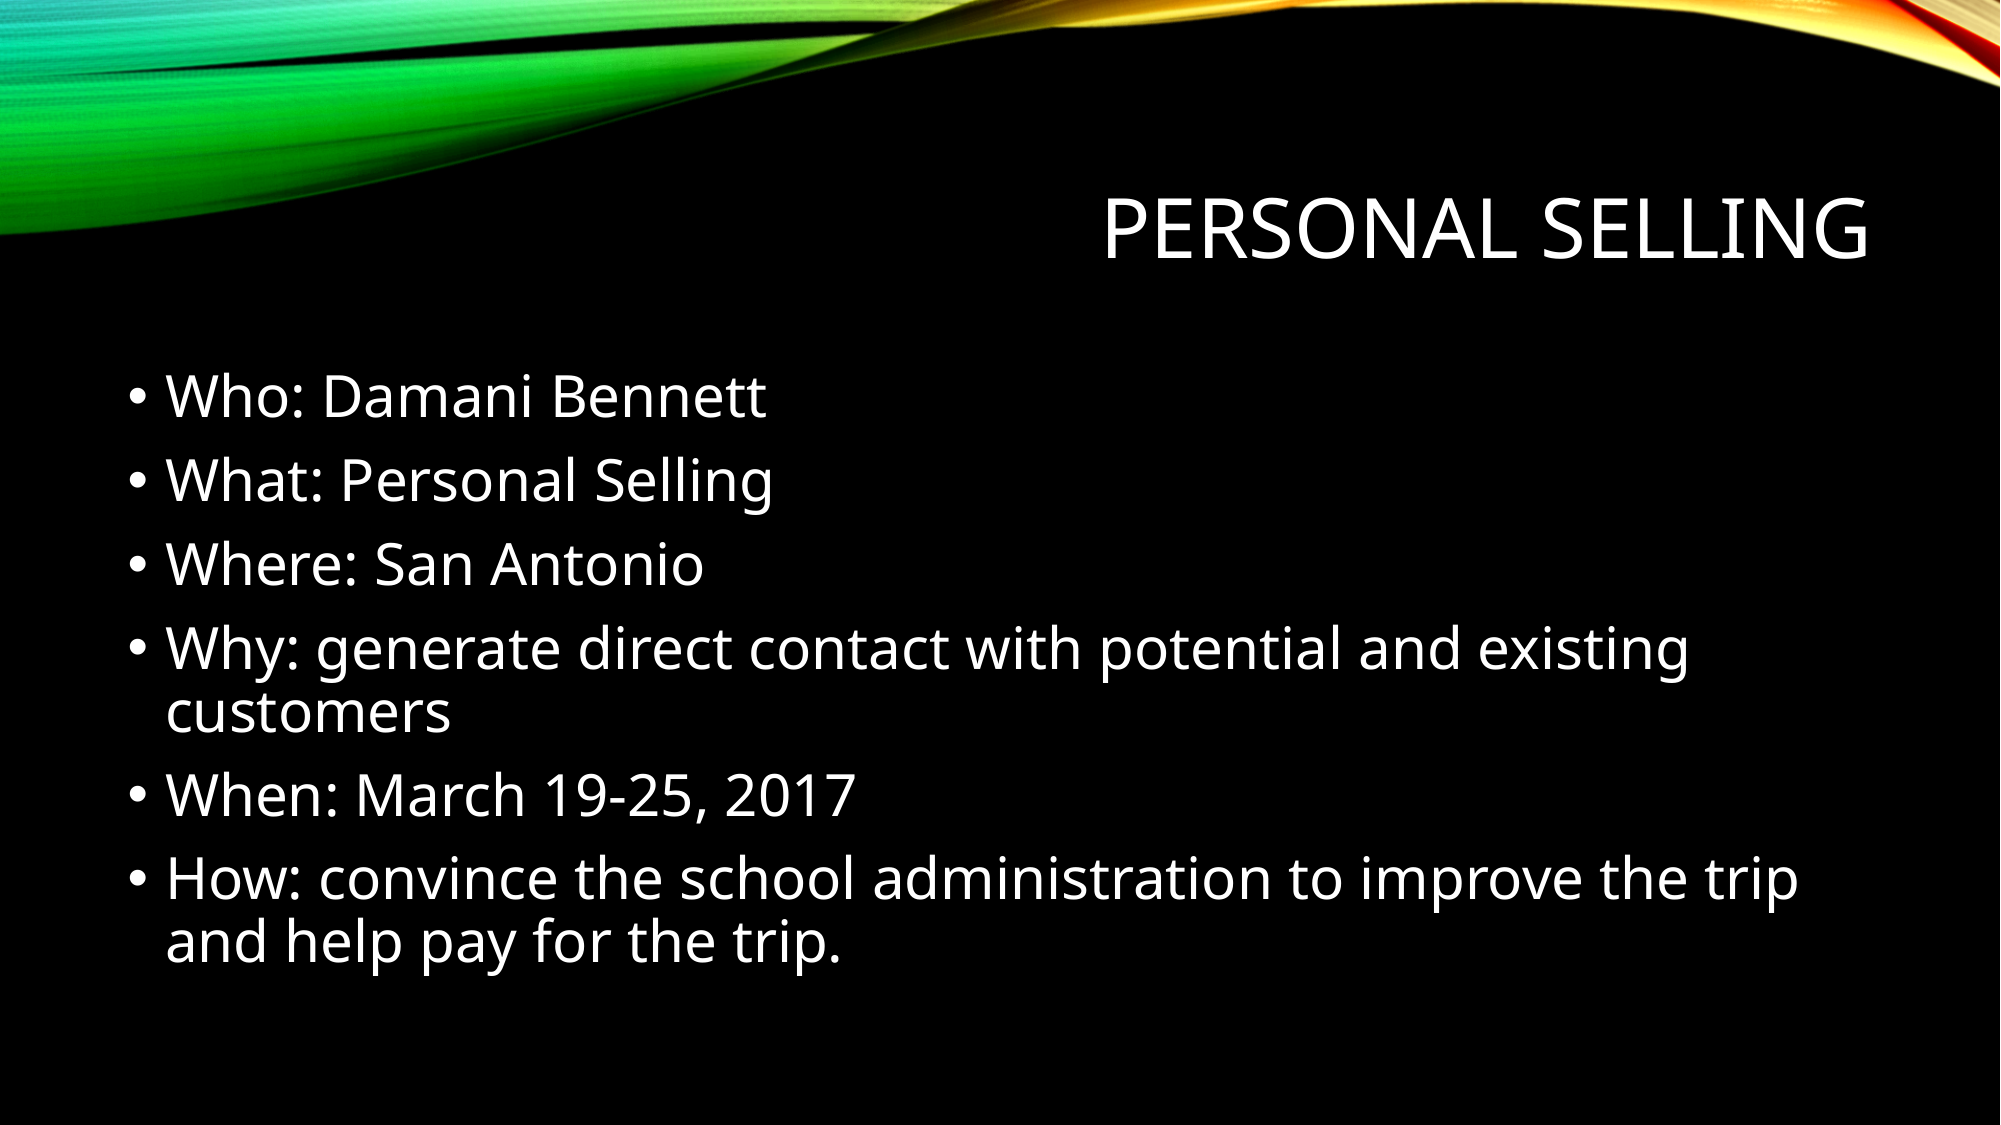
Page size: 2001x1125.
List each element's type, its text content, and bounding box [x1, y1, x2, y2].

list Who: Damani Bennett What: Personal Selling Where: San Antonio Why: generate direct contact with potential and existing customers When: March 19-25, 2017 How: convince the school administration to improve the trip and help pay for the trip. [112, 360, 1888, 1021]
picture [0, 0, 2000, 237]
title Personal Selling [474, 125, 1888, 338]
